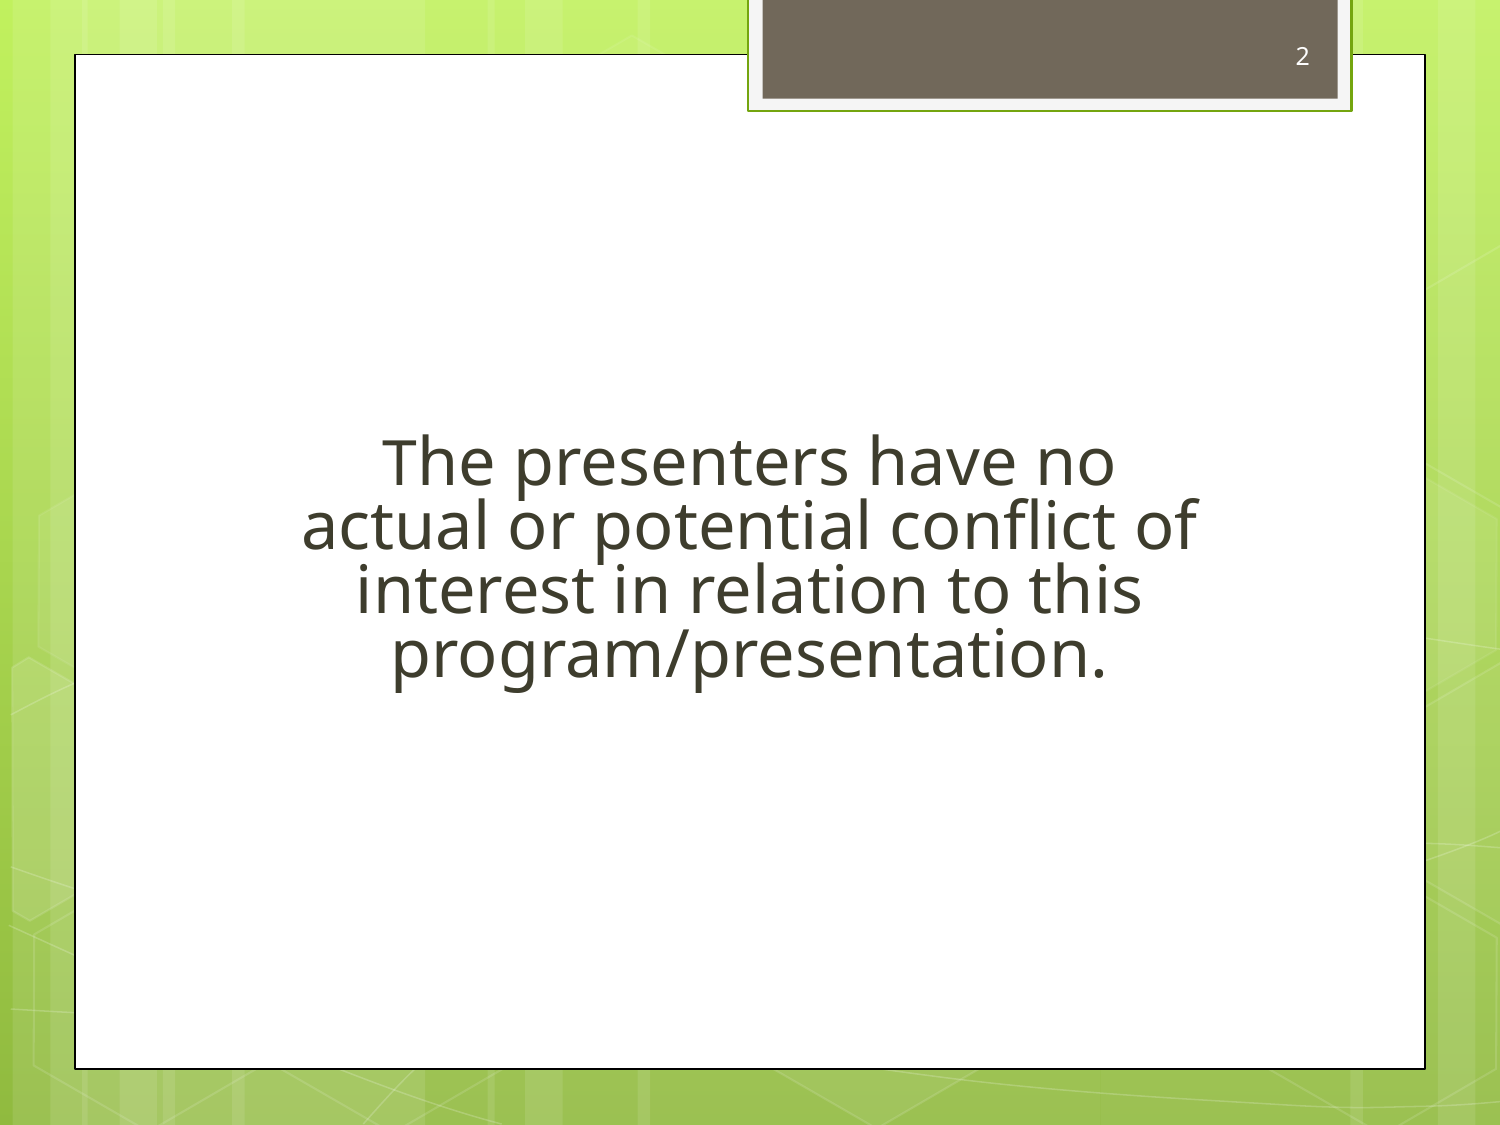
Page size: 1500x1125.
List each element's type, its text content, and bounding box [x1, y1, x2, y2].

slide_number 2 [1106, 27, 1325, 87]
text_box The presenters have no actual or potential conflict of interest in relation to this program/presentation. [270, 386, 1229, 739]
